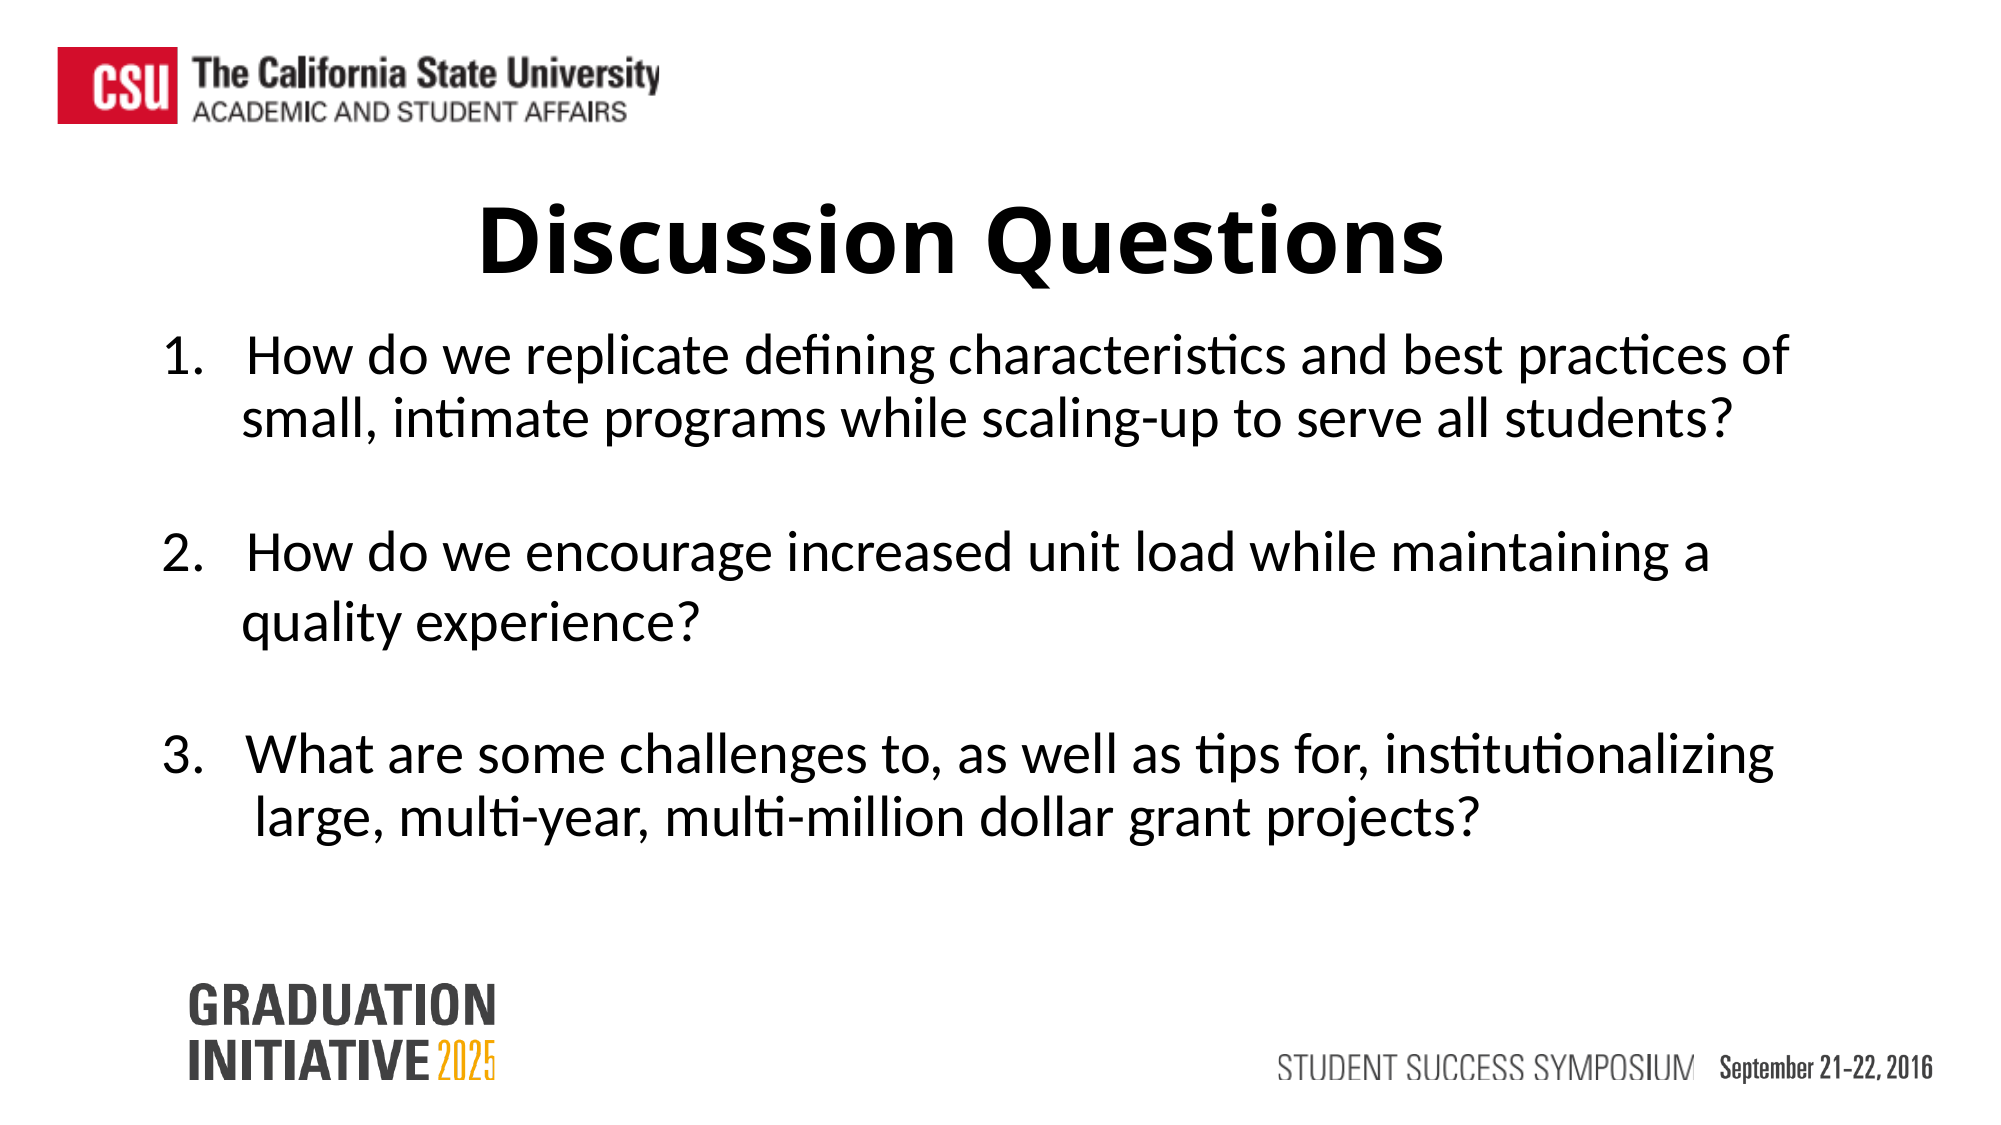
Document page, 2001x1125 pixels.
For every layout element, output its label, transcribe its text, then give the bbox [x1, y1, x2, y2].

list How do we replicate defining characteristics and best practices of small, intimate programs while scaling-up to serve all students? How do we encourage increased unit load while maintaining a quality experience? 3. What are some challenges to, as well as tips for, institutionalizing large, multi-year, multi-million dollar grant projects? [146, 316, 1872, 1031]
title Discussion Questions [98, 134, 1824, 353]
picture [1693, 1048, 1959, 1093]
